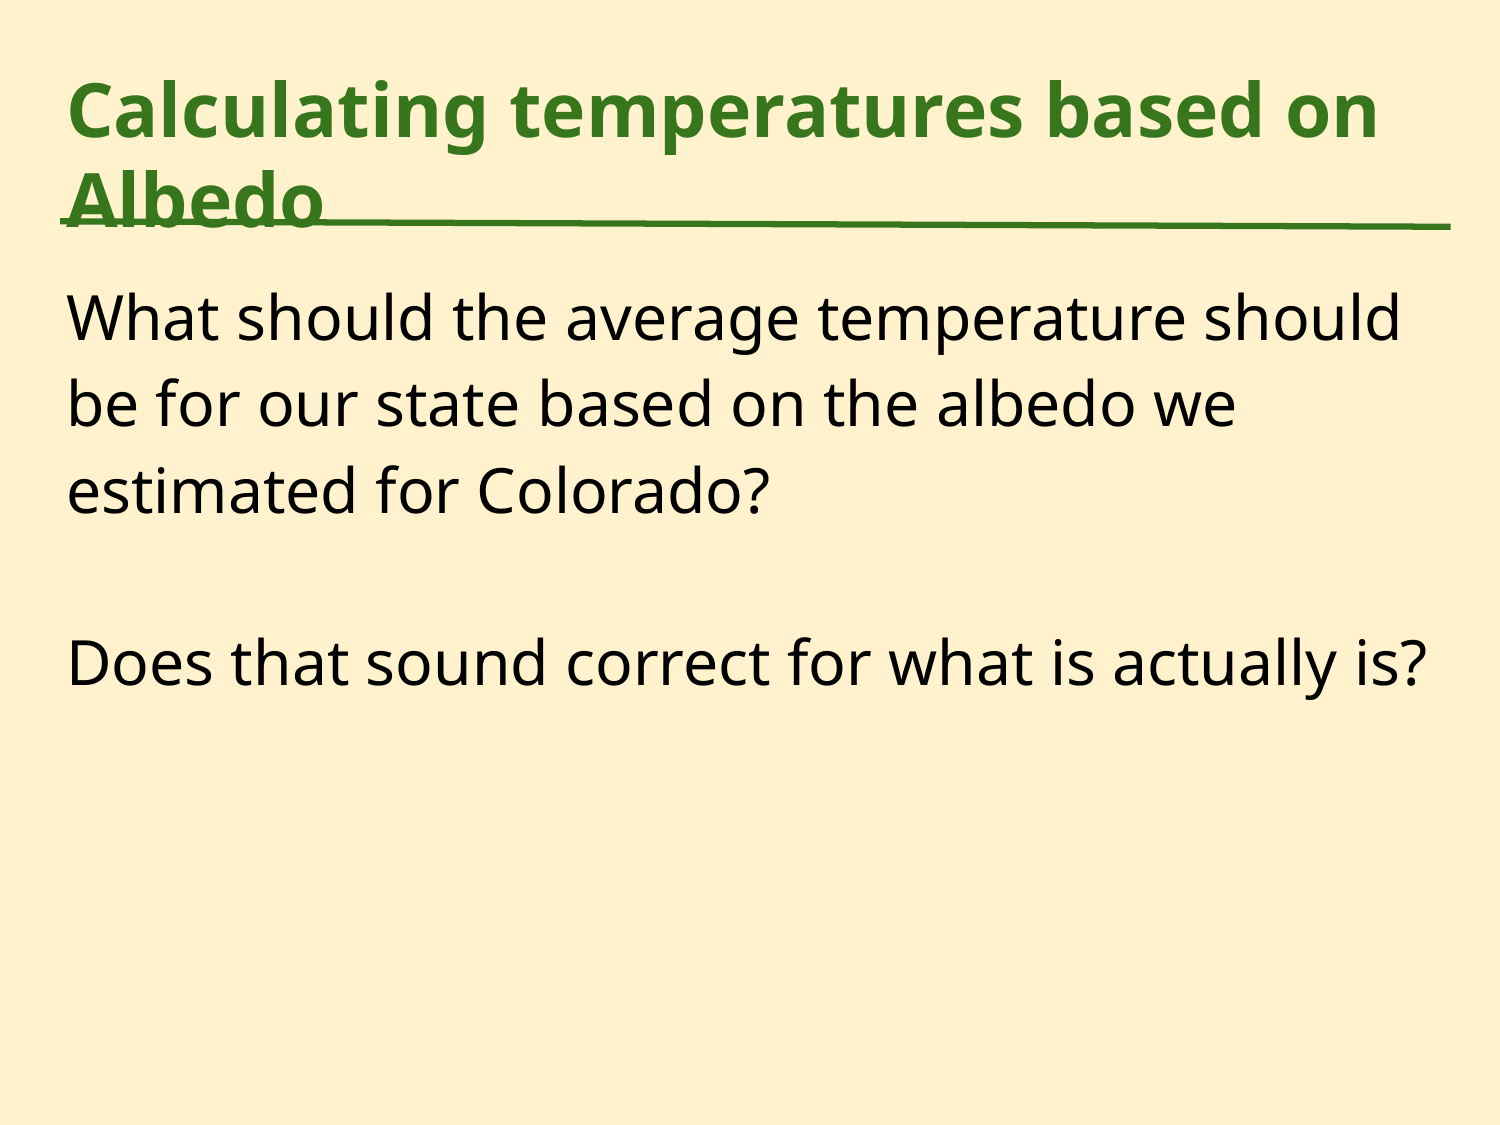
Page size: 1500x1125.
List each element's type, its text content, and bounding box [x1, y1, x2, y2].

title Calculating temperatures based on Albedo [51, 47, 1449, 173]
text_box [59, 221, 1451, 228]
list What should the average temperature should be for our state based on the albedo we estimated for Colorado? Does that sound correct for what is actually is? [51, 252, 1449, 1000]
